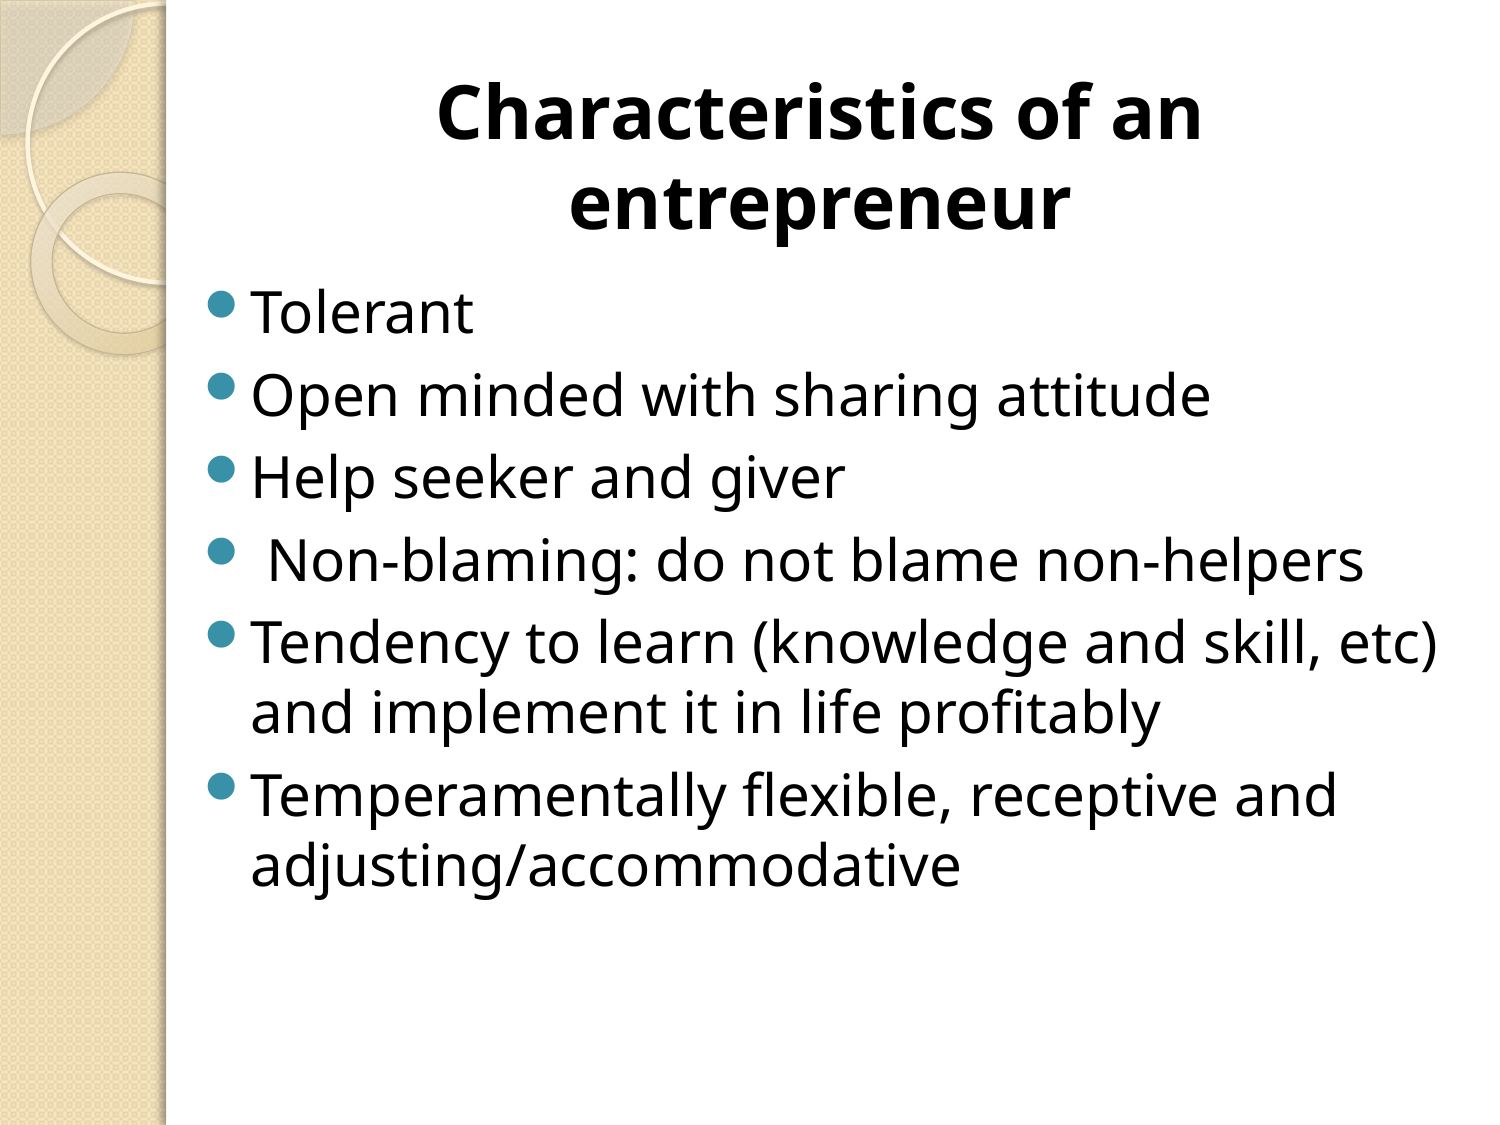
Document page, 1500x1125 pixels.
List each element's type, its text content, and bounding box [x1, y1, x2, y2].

title Characteristics of an entrepreneur [175, 105, 1466, 267]
list Tolerant Open minded with sharing attitude Help seeker and giver Non-blaming: do not blame non-helpers Tendency to learn (knowledge and skill, etc) and implement it in life profitably Temperamentally flexible, receptive and adjusting/accommodative [175, 267, 1500, 1032]
